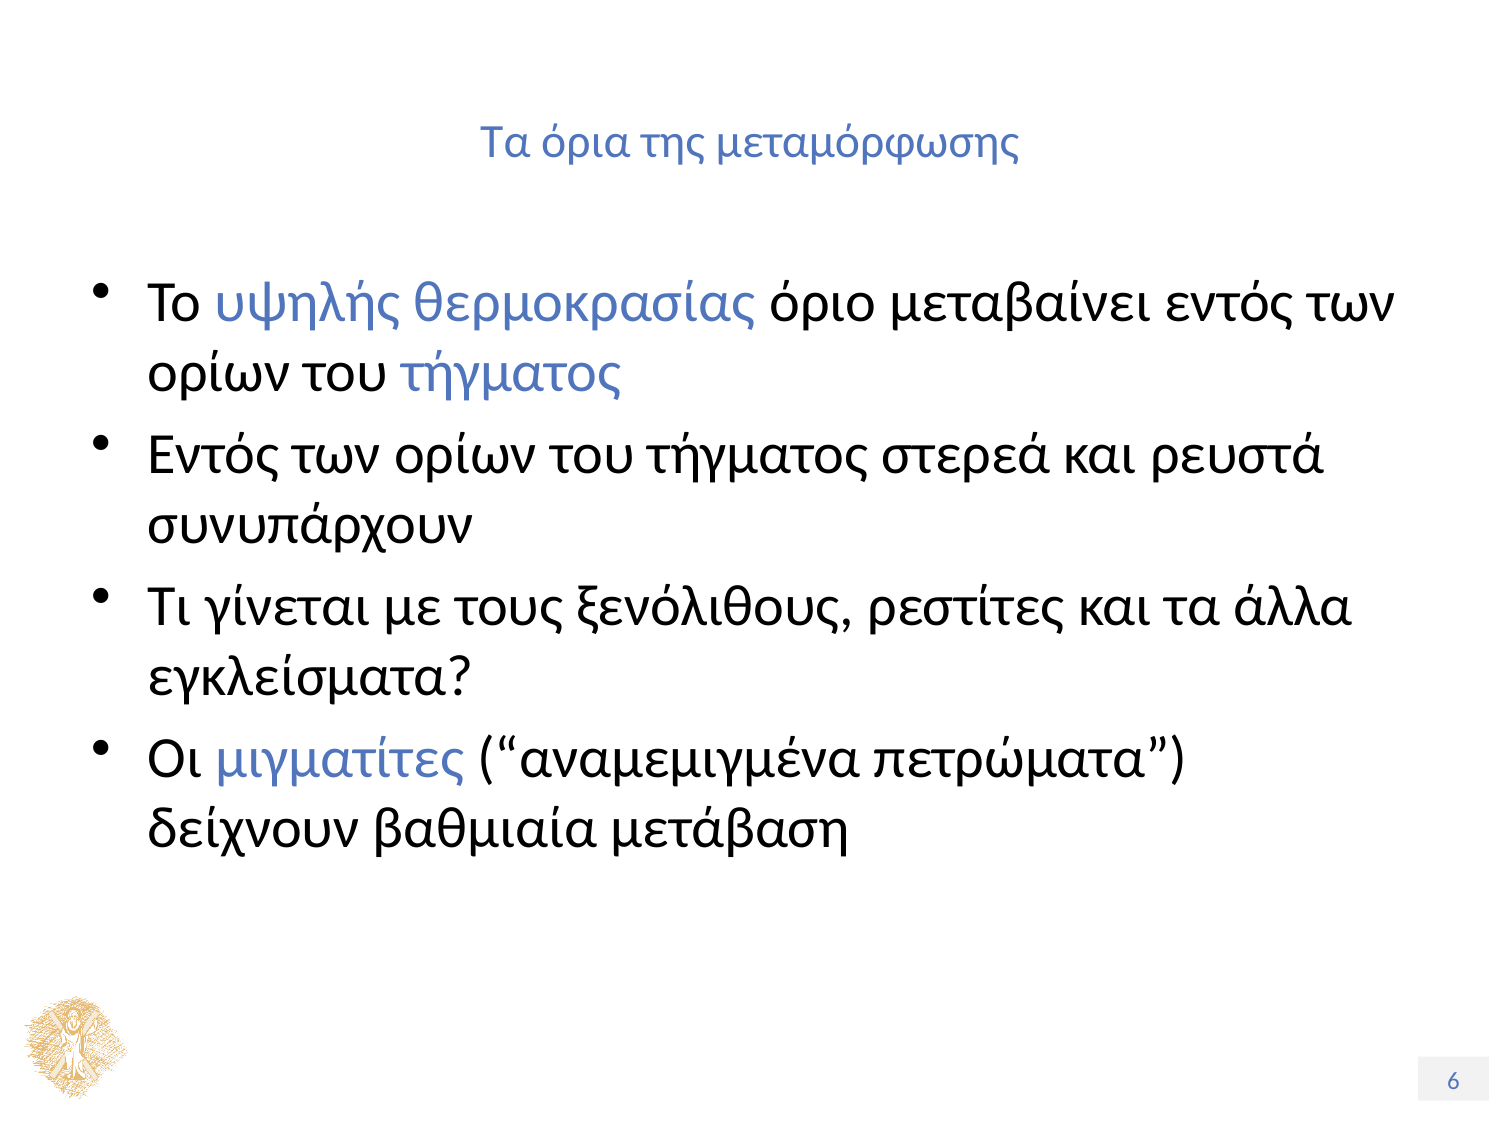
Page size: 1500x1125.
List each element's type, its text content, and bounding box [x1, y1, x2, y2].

list Το υψηλής θερμοκρασίας όριο μεταβαίνει εντός των ορίων του τήγματος Εντός των ορίων του τήγματος στερεά και ρευστά συνυπάρχουν Τι γίνεται με τους ξενόλιθους, ρεστίτες και τα άλλα εγκλείσματα? Οι μιγματίτες (“αναμεμιγμένα πετρώματα”) δείχνουν βαθμιαία μετάβαση [76, 255, 1427, 998]
picture [17, 986, 137, 1103]
title Τα όρια της μεταμόρφωσης [75, 45, 1425, 233]
